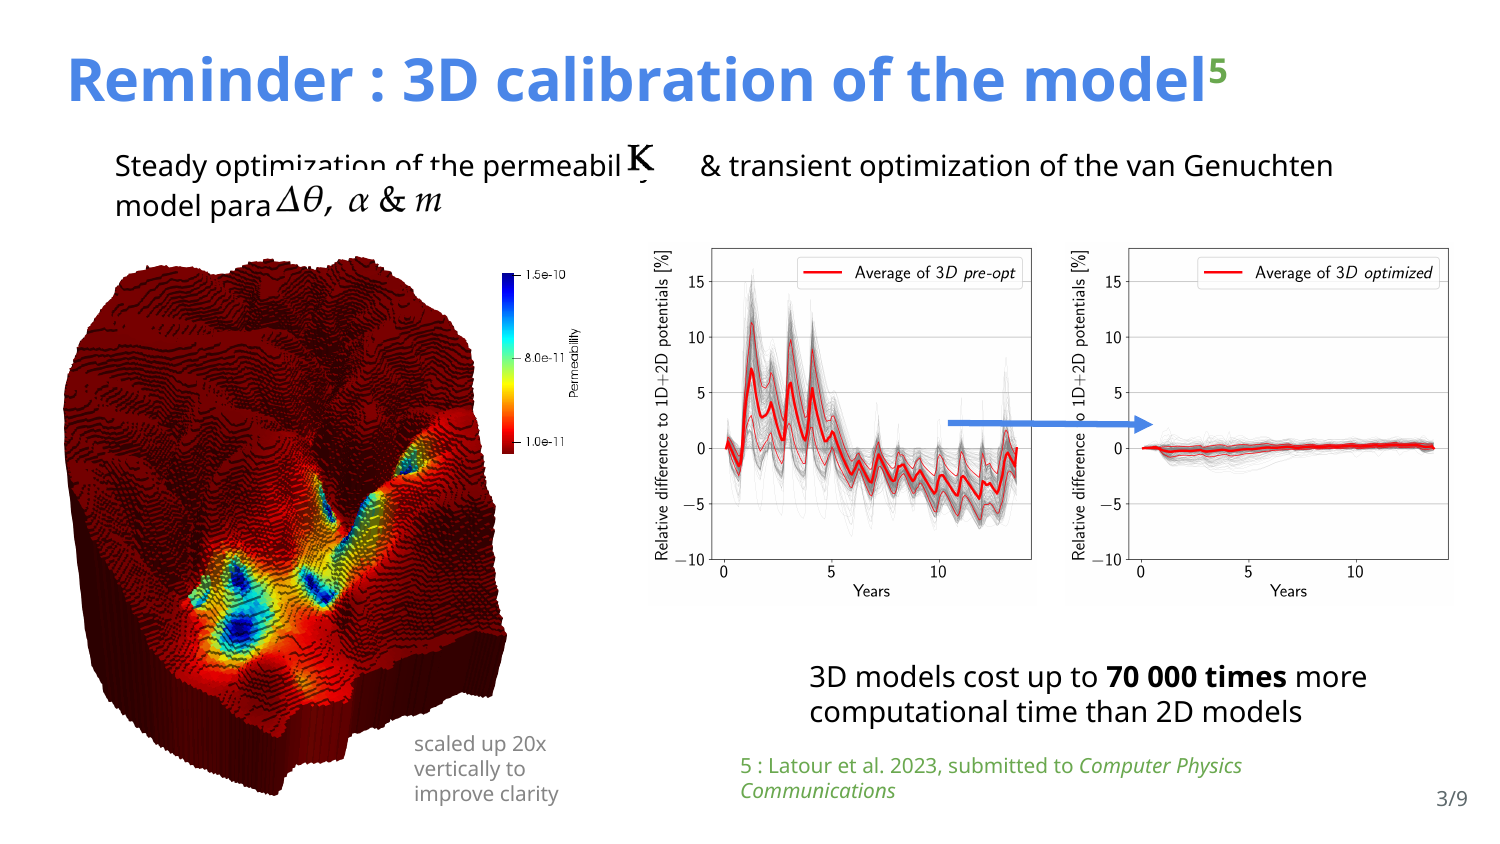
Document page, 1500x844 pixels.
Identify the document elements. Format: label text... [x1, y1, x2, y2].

slide_number ‹#›/9 [1392, 767, 1483, 833]
title Reminder : 3D calibration of the model5 [51, 26, 1338, 130]
text_box 3D models cost up to 70 000 times more computational time than 2D models [794, 643, 1393, 737]
list Steady optimization of the permeability & transient optimization of the van Genuchten model parameters [99, 126, 1424, 263]
picture [38, 246, 590, 798]
picture [1065, 241, 1454, 606]
text_box scaled up 20x vertically to improve clarity [399, 715, 605, 821]
picture [647, 241, 1037, 606]
picture [273, 169, 447, 221]
picture [623, 129, 658, 181]
text_box 5 : Latour et al. 2023, submitted to Computer Physics Communications [725, 737, 1417, 818]
